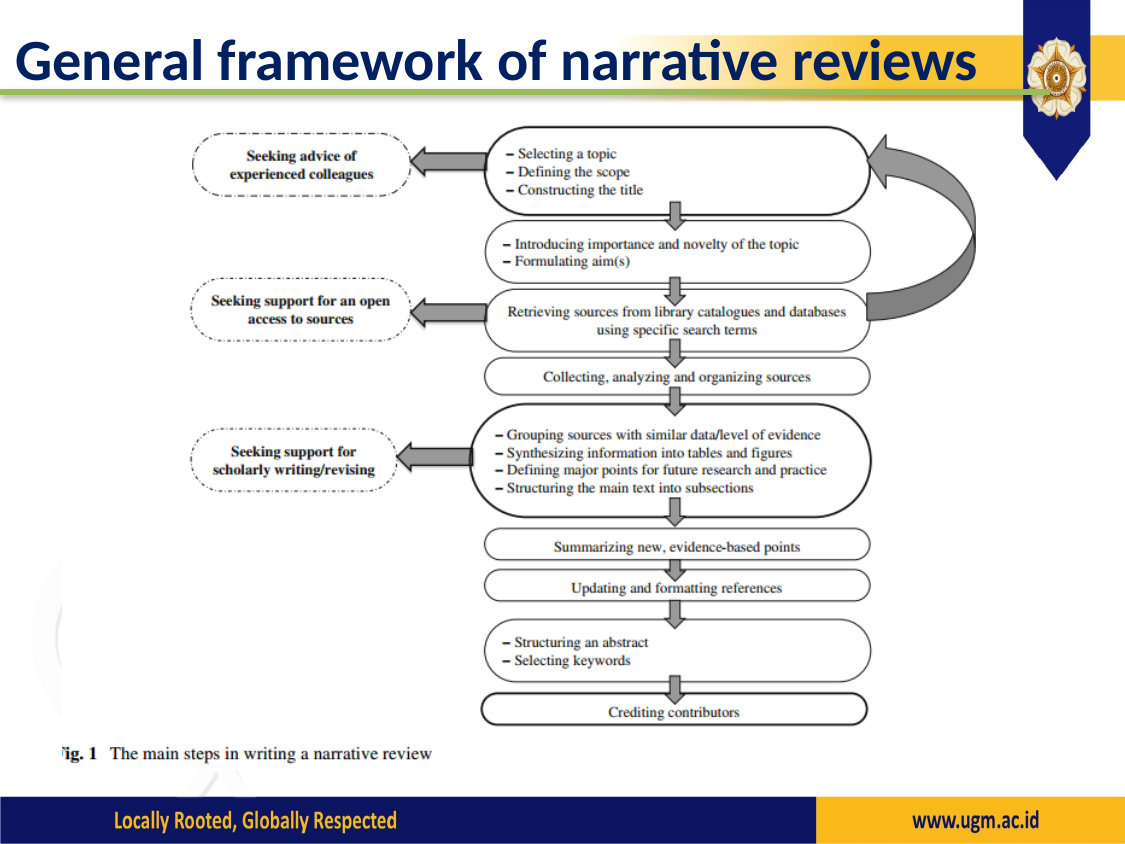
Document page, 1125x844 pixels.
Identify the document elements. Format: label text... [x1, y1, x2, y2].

picture [0, 0, 1125, 844]
title General framework of narrative reviews [0, 21, 1083, 93]
